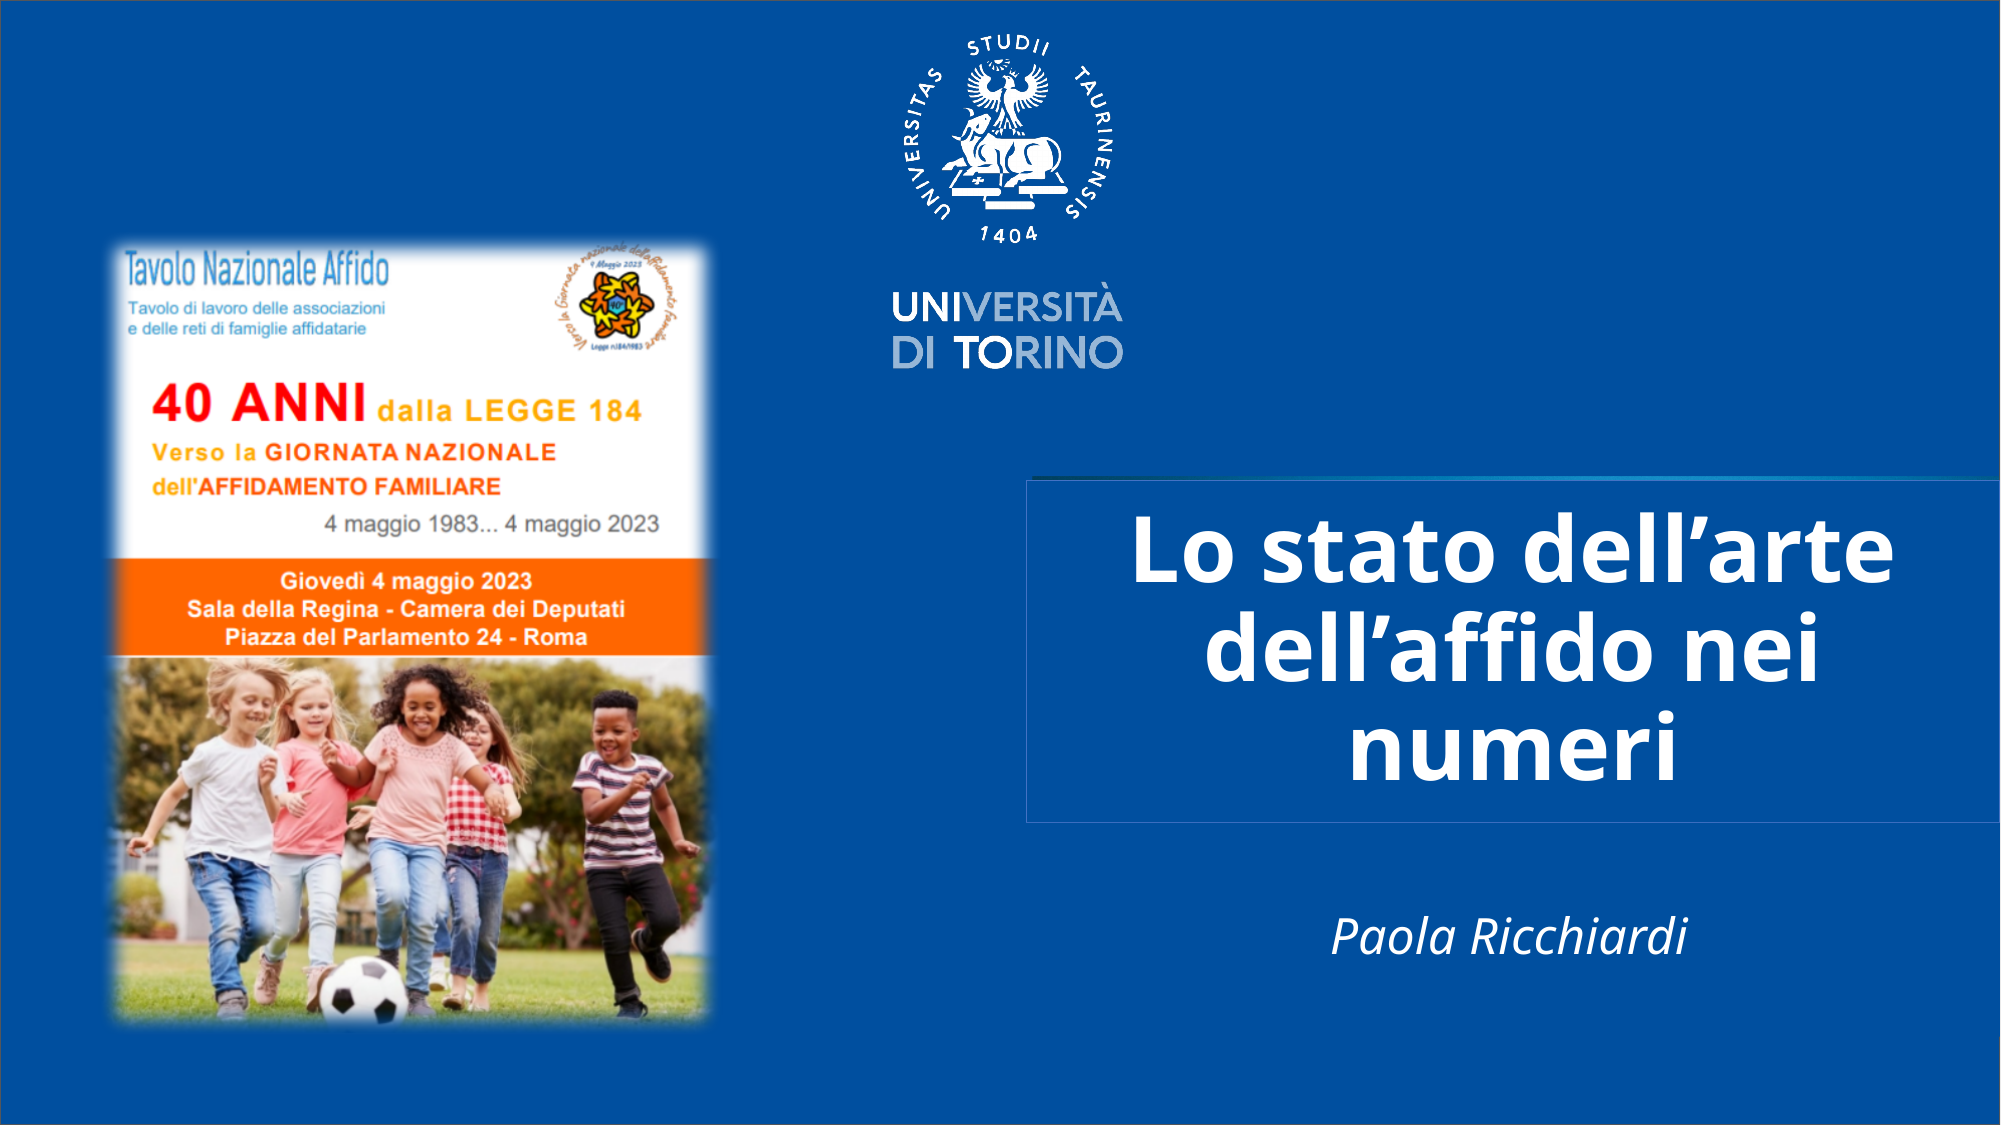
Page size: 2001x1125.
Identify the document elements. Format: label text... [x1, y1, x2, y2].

picture [1573, 476, 1721, 480]
picture [1969, 476, 1989, 480]
picture [1258, 476, 1290, 480]
picture [893, 34, 1123, 369]
list Paola Ricchiardi [1018, 822, 2000, 1037]
title Lo stato dell’arte dell’affido nei numeri [1026, 480, 2000, 822]
picture [1952, 476, 1969, 480]
picture [1232, 476, 1242, 480]
picture [98, 230, 723, 1037]
